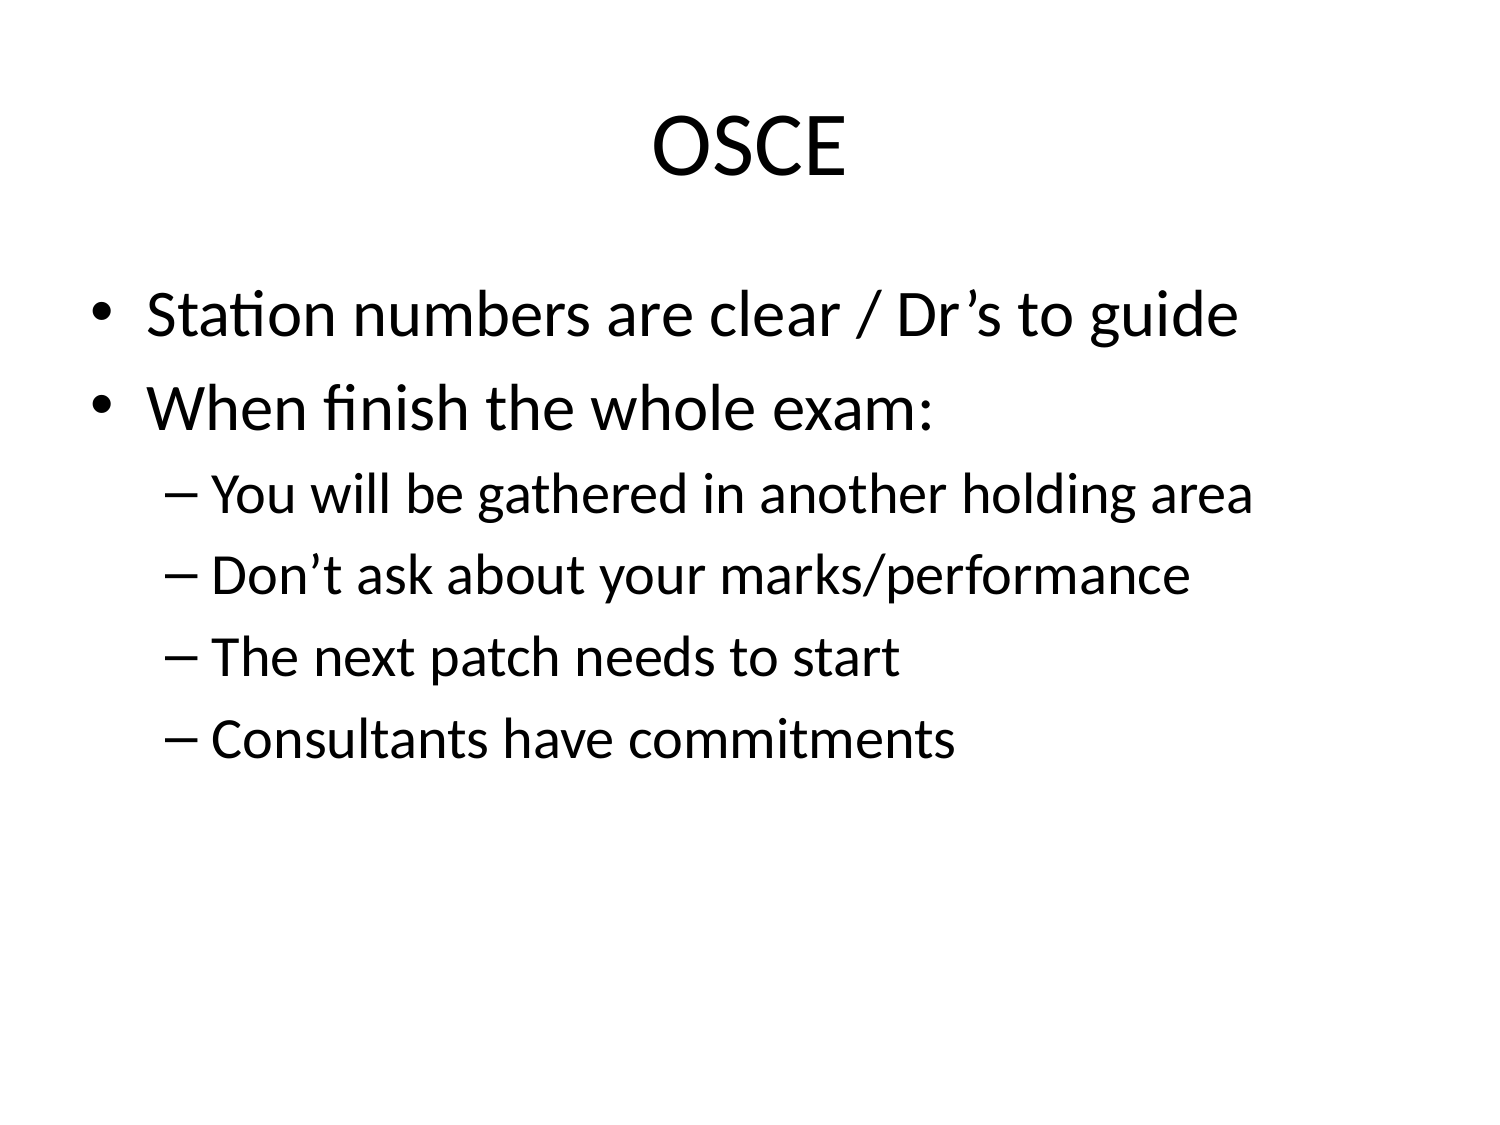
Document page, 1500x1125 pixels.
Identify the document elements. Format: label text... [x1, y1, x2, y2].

title OSCE [75, 45, 1425, 233]
list Station numbers are clear / Dr’s to guide When finish the whole exam: You will be gathered in another holding area Don’t ask about your marks/performance The next patch needs to start Consultants have commitments [75, 262, 1425, 1125]
